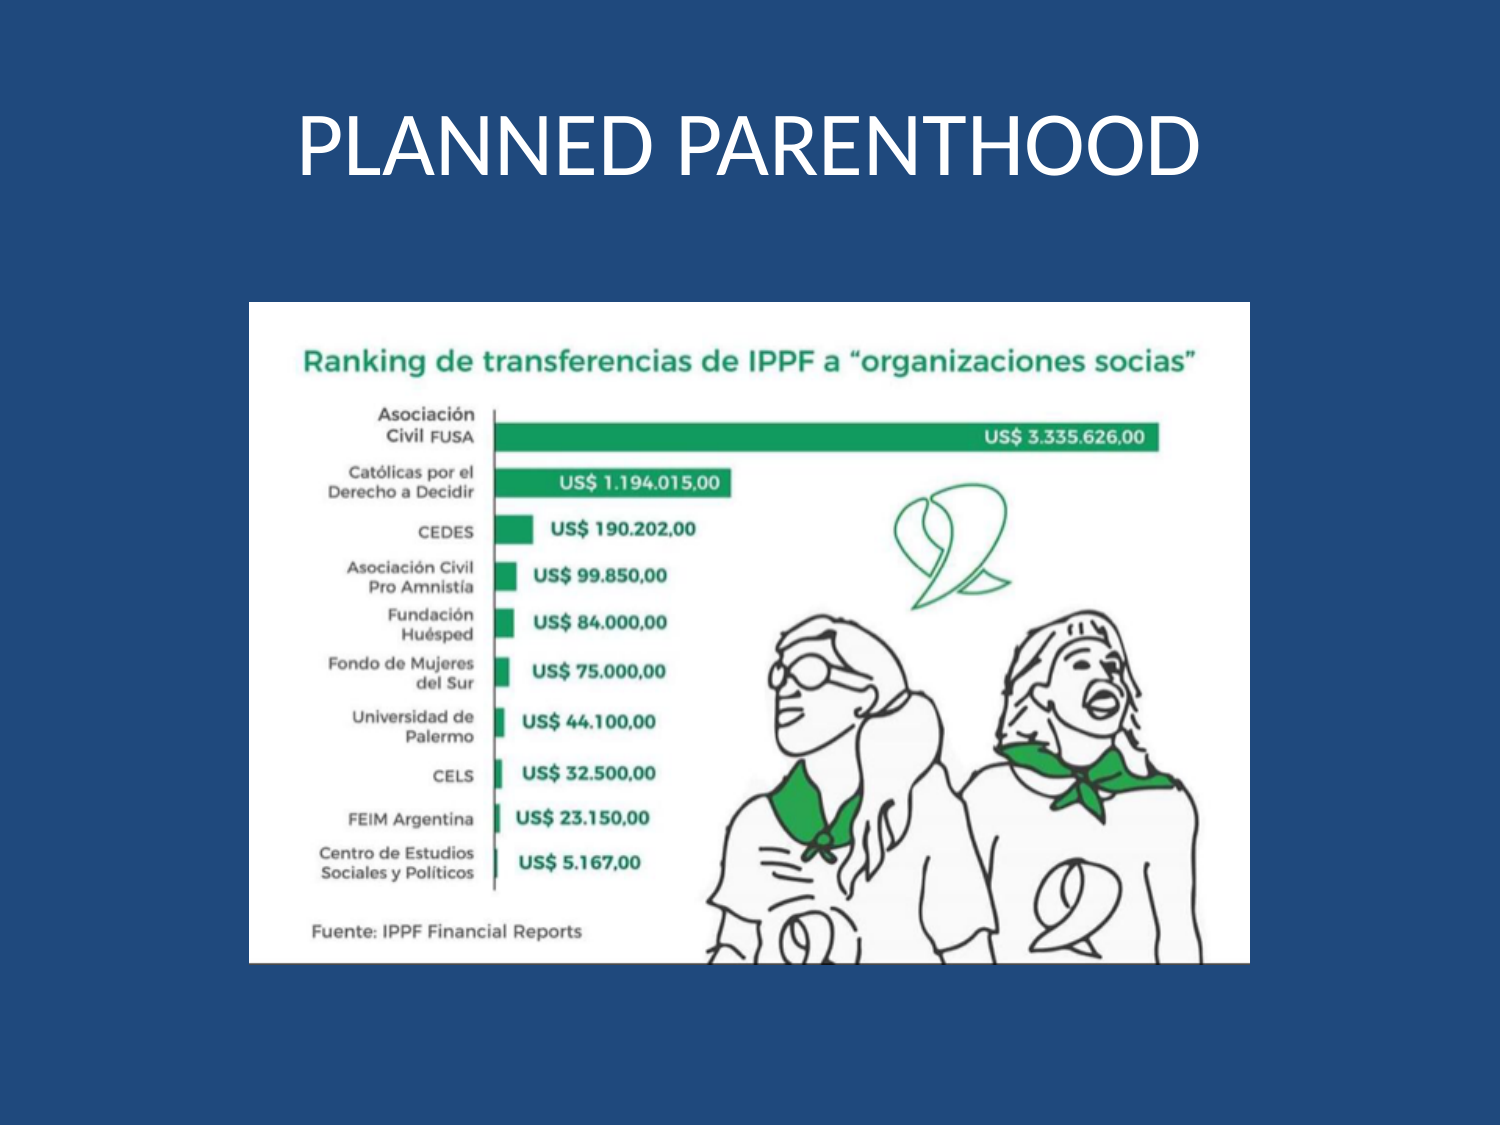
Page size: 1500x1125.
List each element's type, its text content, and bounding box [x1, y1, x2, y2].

title PLANNED PARENTHOOD [75, 45, 1425, 233]
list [249, 302, 1251, 966]
